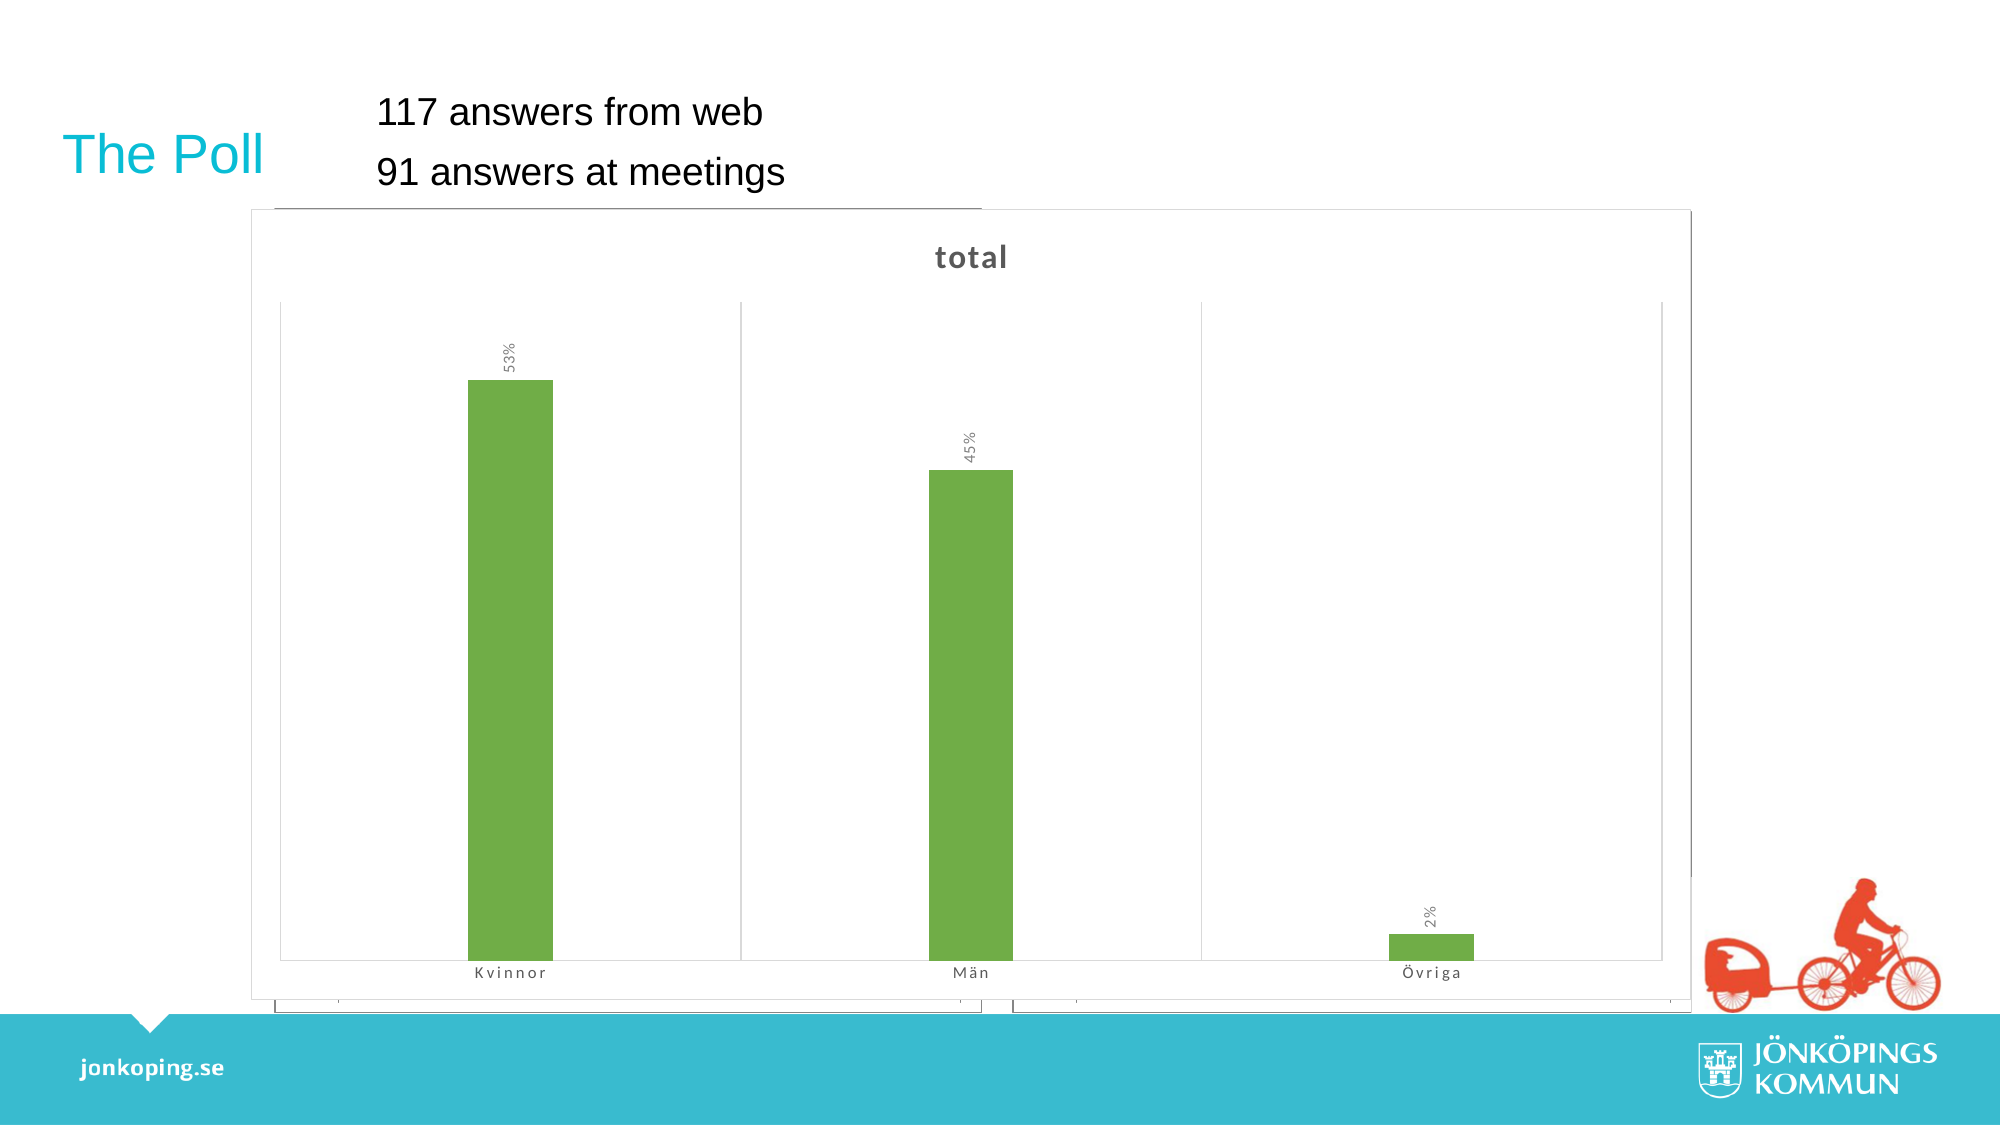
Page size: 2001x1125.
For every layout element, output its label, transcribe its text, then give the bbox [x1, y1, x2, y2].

list 117 answers from web 91 answers at meetings [286, 72, 930, 206]
chart [250, 208, 1692, 1001]
picture [1012, 877, 1959, 1013]
picture [0, 1014, 2000, 1125]
picture [274, 1001, 982, 1013]
text_box The Poll [47, 110, 346, 218]
